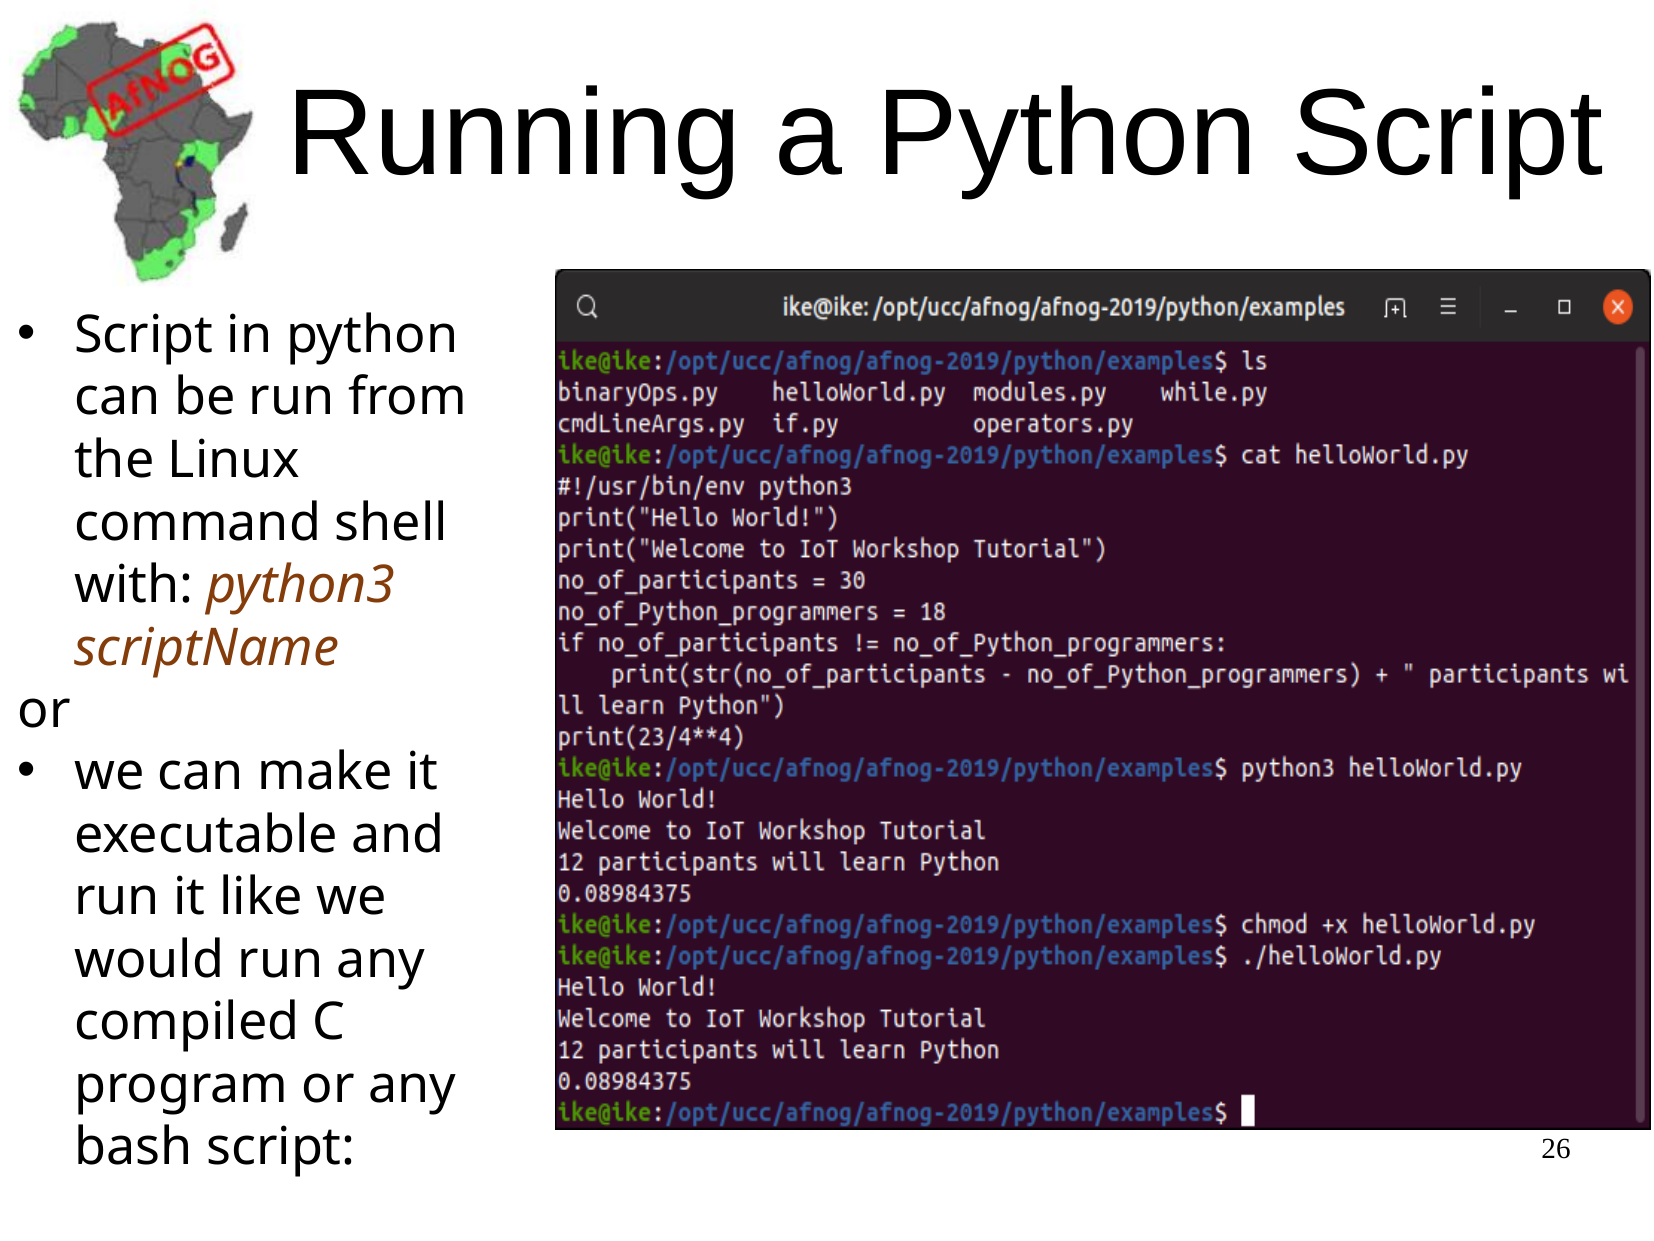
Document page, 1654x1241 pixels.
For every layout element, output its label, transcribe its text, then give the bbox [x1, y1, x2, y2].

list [555, 269, 1651, 1130]
slide_number 26 [1185, 1130, 1571, 1216]
text_box Script in python can be run from the Linux command shell with: python3 scriptName or we can make it executable and run it like we would run any compiled C program or any bash script: [3, 293, 556, 1183]
title Running a Python Script [257, 49, 1634, 203]
picture [9, 0, 259, 291]
